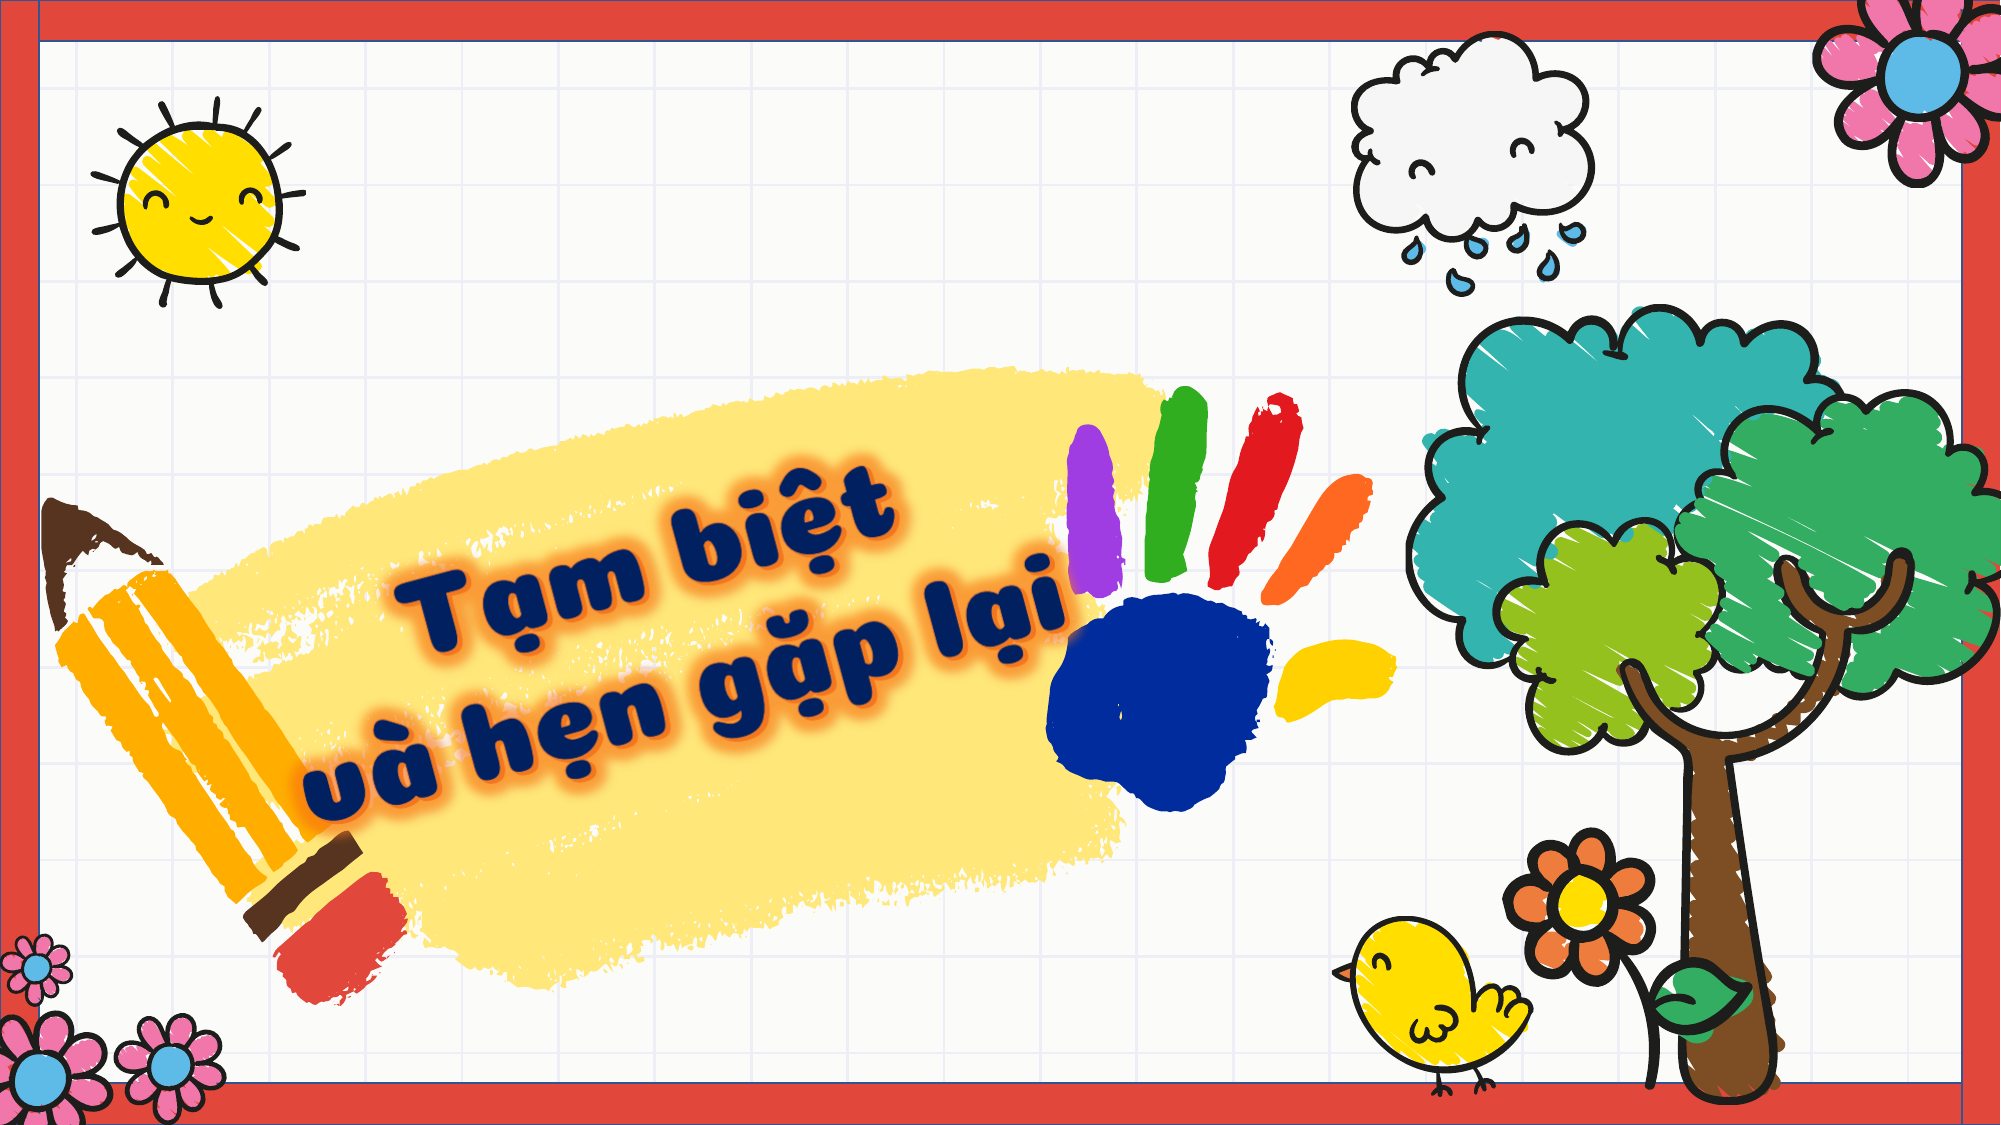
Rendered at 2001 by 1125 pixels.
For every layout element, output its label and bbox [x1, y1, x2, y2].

text_box [0, 0, 2000, 933]
picture [1812, 0, 2000, 188]
picture [0, 1010, 227, 1125]
picture [89, 95, 306, 310]
picture [0, 304, 2000, 1105]
picture [1351, 31, 1596, 298]
text_box [0, 1006, 2000, 1125]
